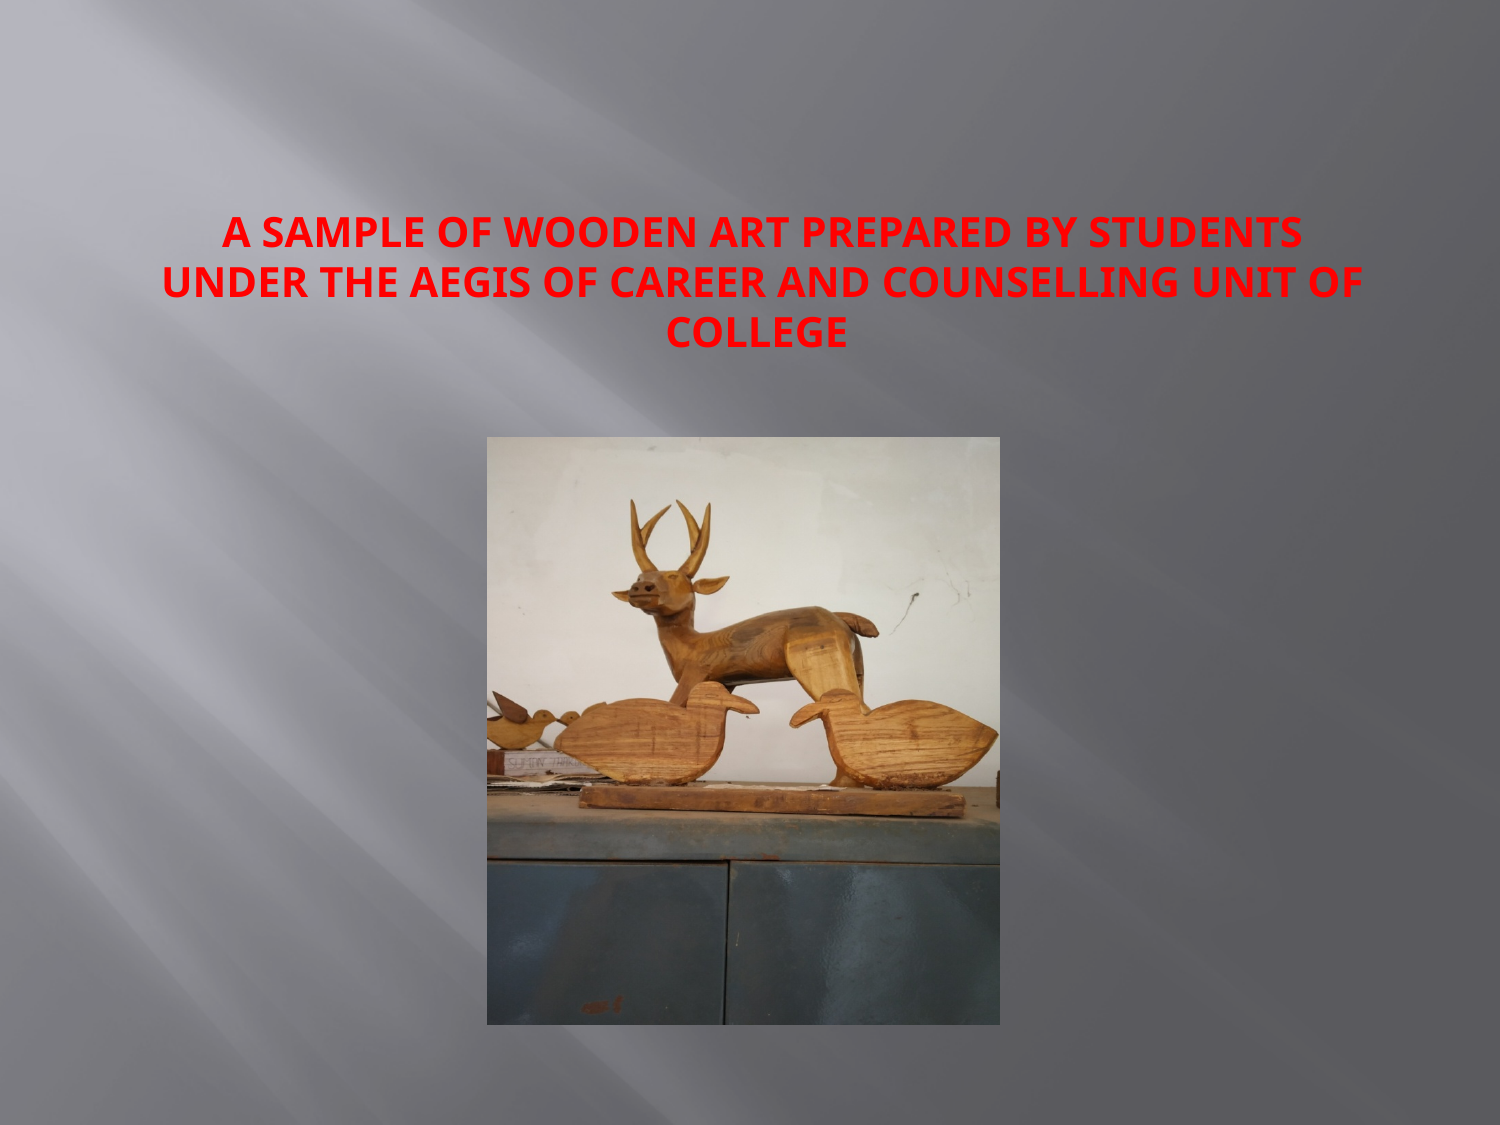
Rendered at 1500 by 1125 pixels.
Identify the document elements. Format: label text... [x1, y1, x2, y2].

title A SAMPLE OF WOODEN ART PREPARED BY STUDENTS UNDER THE AEGIS OF CAREER AND COUNSELLING UNIT OF COLLEGE [87, 149, 1438, 413]
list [487, 437, 1001, 1026]
